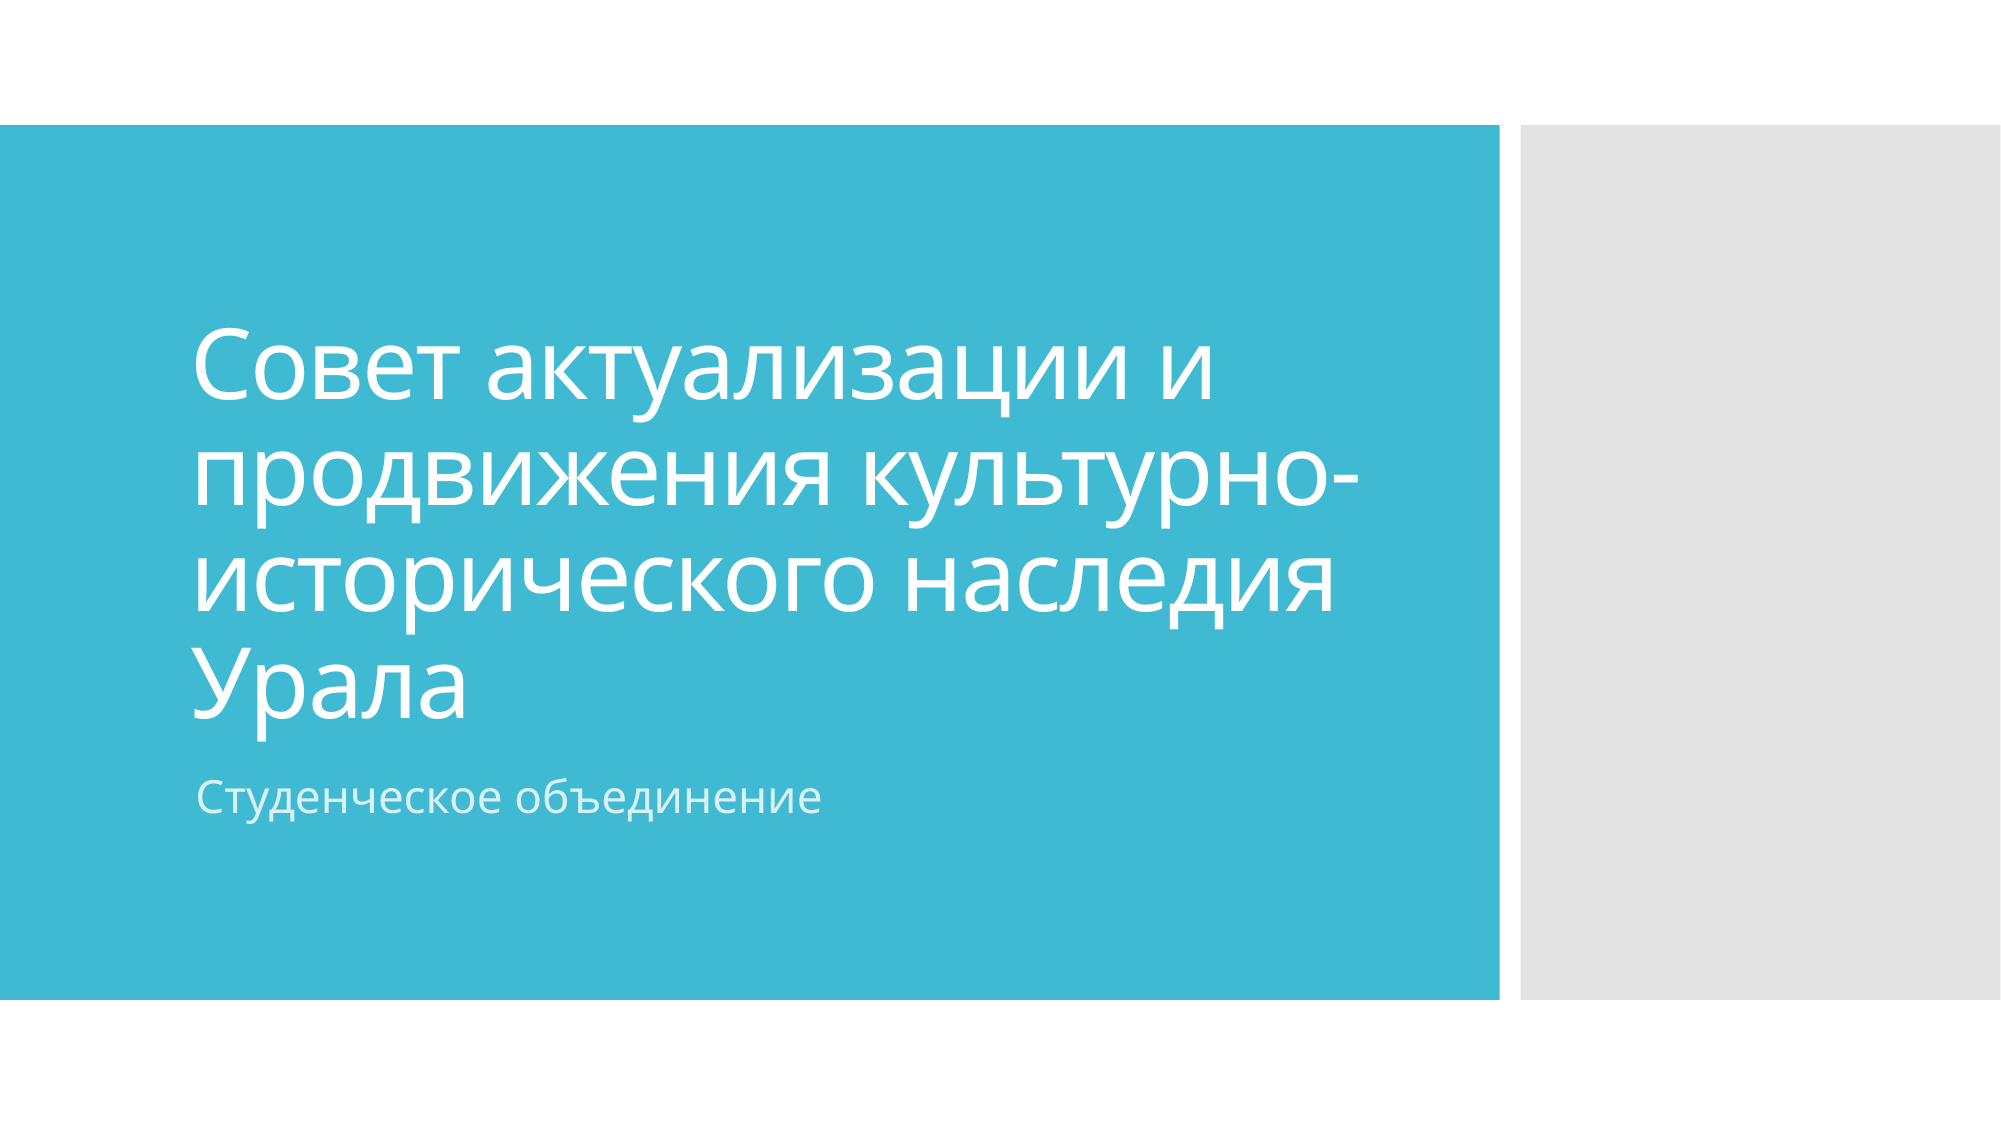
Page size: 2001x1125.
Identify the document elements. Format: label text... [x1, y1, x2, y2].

subtitle Студенческое объединение [180, 766, 1381, 917]
title Совет актуализации и продвижения культурно-исторического наследия Урала [175, 213, 1376, 747]
